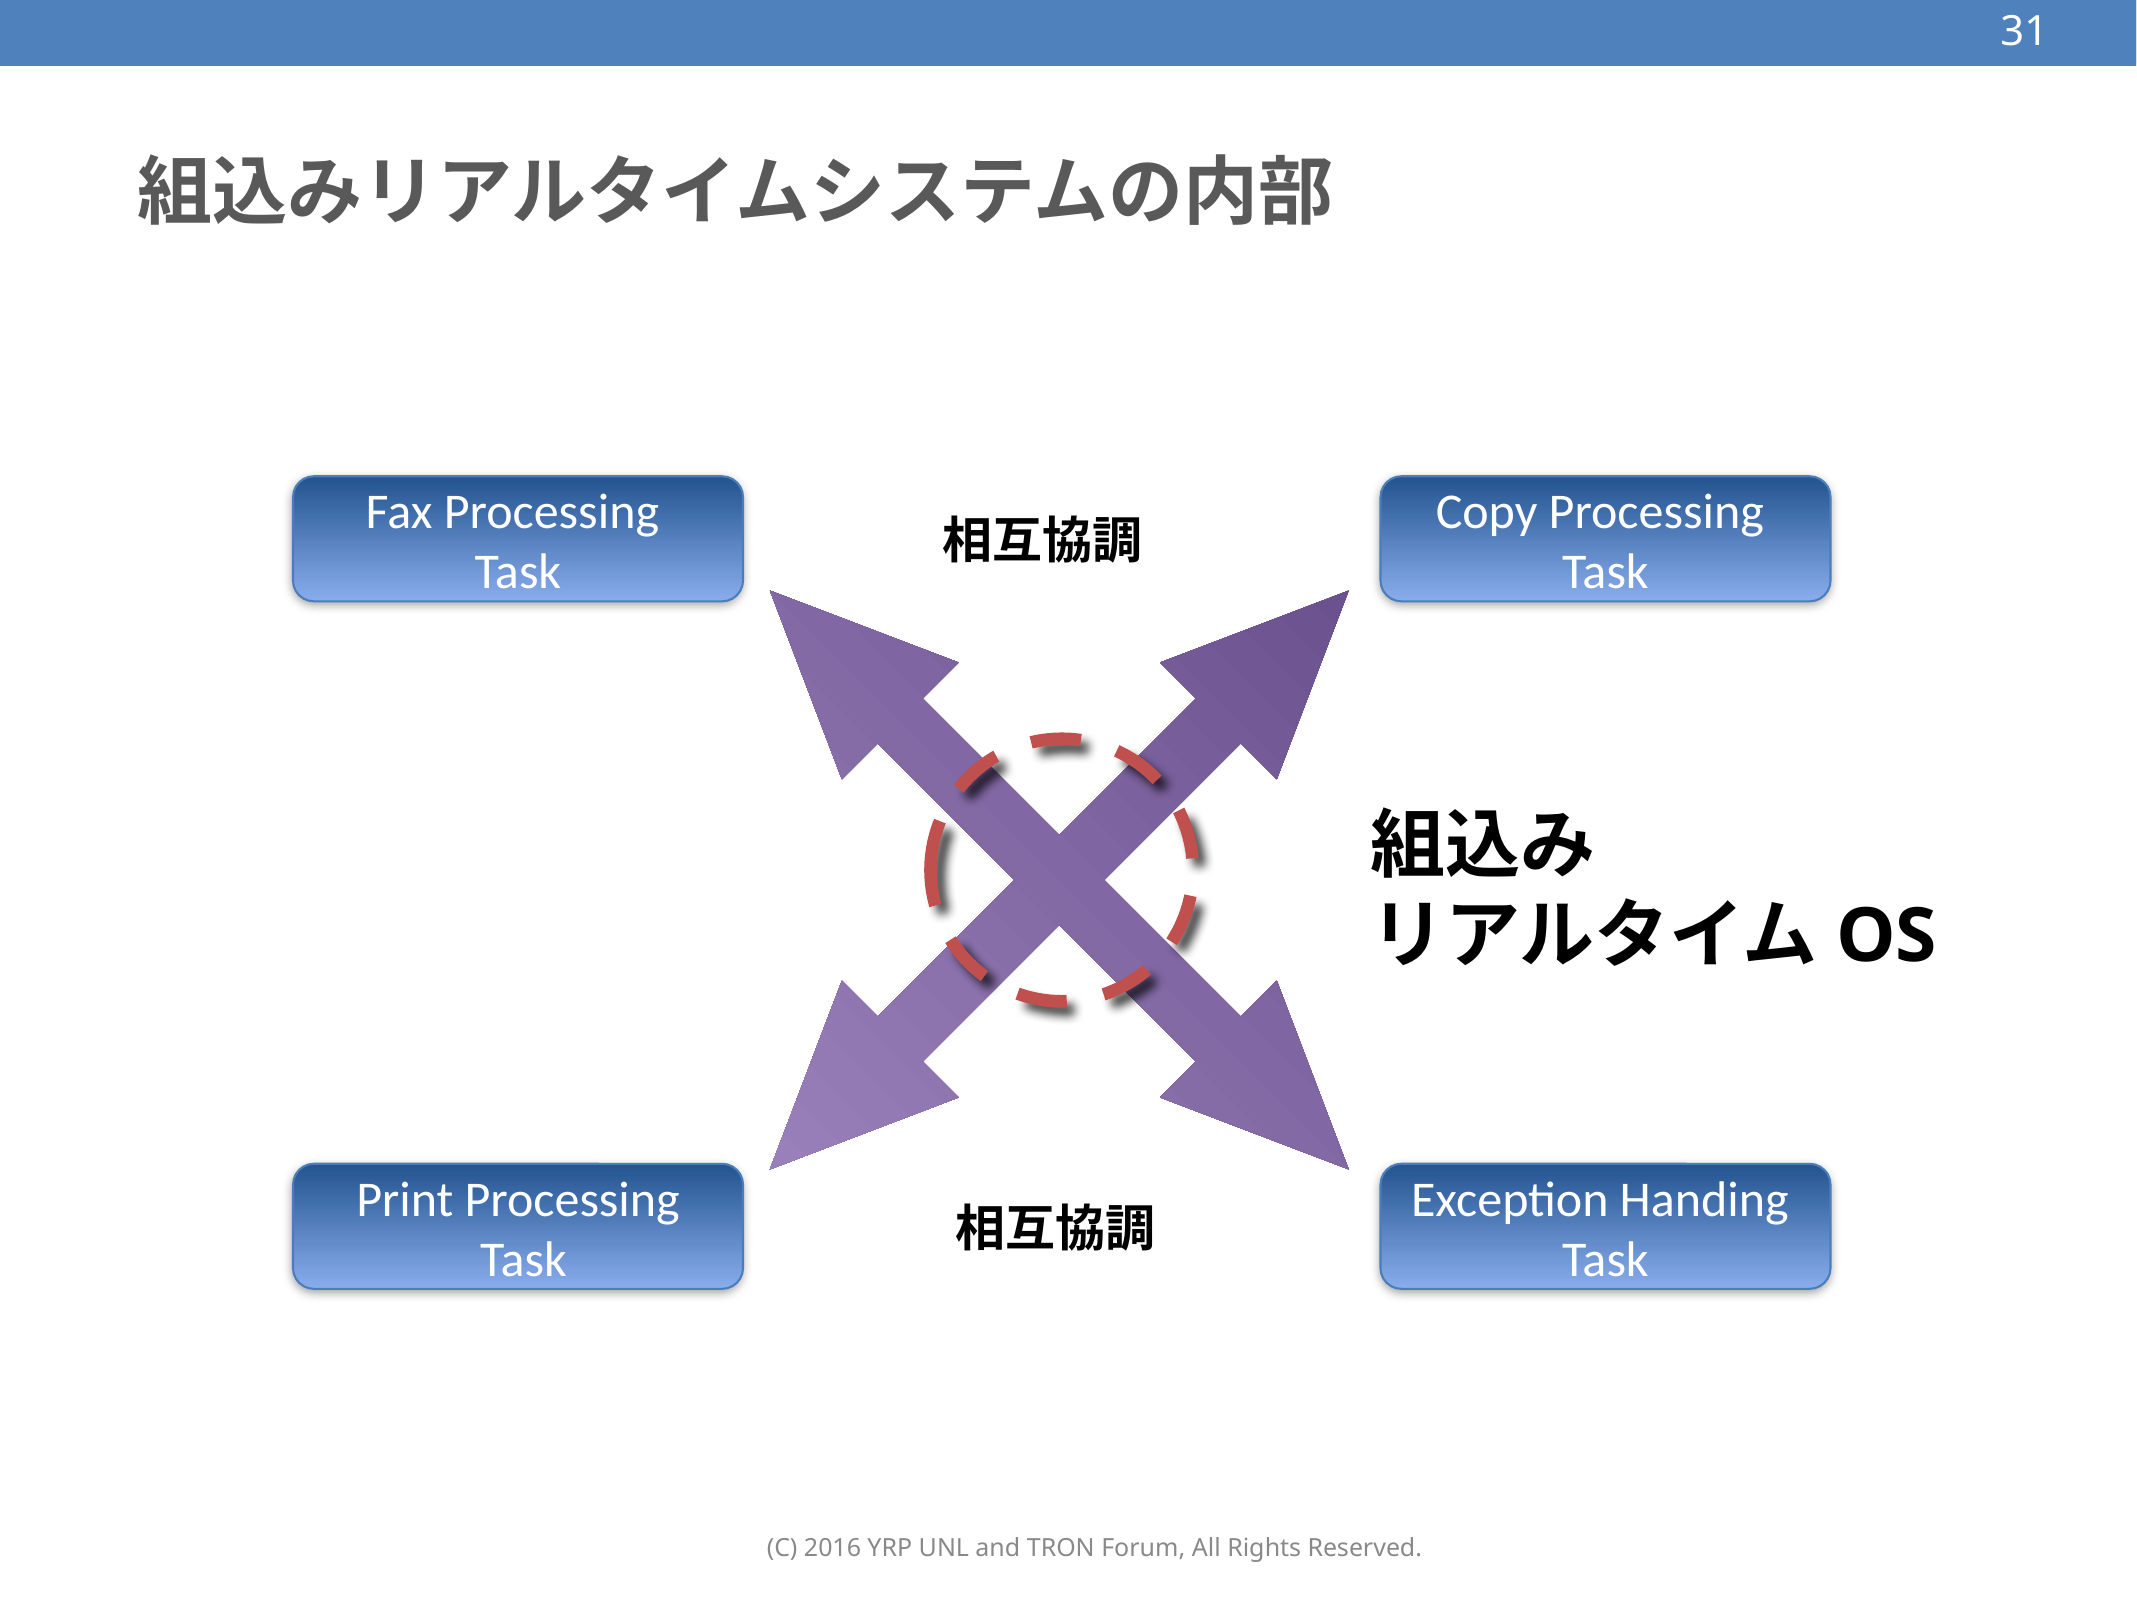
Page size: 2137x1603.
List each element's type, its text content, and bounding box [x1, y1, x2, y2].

text_box [1138, 590, 1349, 800]
text_box Exception Handing Task [1379, 1162, 1832, 1290]
slide_number 31 [1940, 0, 2070, 64]
text_box Copy Processing Task [1379, 475, 1832, 603]
text_box [769, 946, 991, 1170]
text_box 組込み リアルタイムOS [1355, 788, 1981, 984]
footer (C) 2016 YRP UNL and TRON Forum, All Rights Reserved. [117, 1517, 2073, 1577]
text_box [930, 738, 1193, 1002]
text_box 相互協調 [817, 501, 1268, 576]
text_box [1135, 959, 1349, 1170]
text_box [769, 590, 987, 810]
text_box 相互協調 [830, 1188, 1281, 1264]
text_box Fax Processing Task [291, 475, 745, 603]
title 組込みリアルタイムシステムの内部 [116, 113, 2073, 264]
text_box Print Processing Task [291, 1162, 745, 1290]
